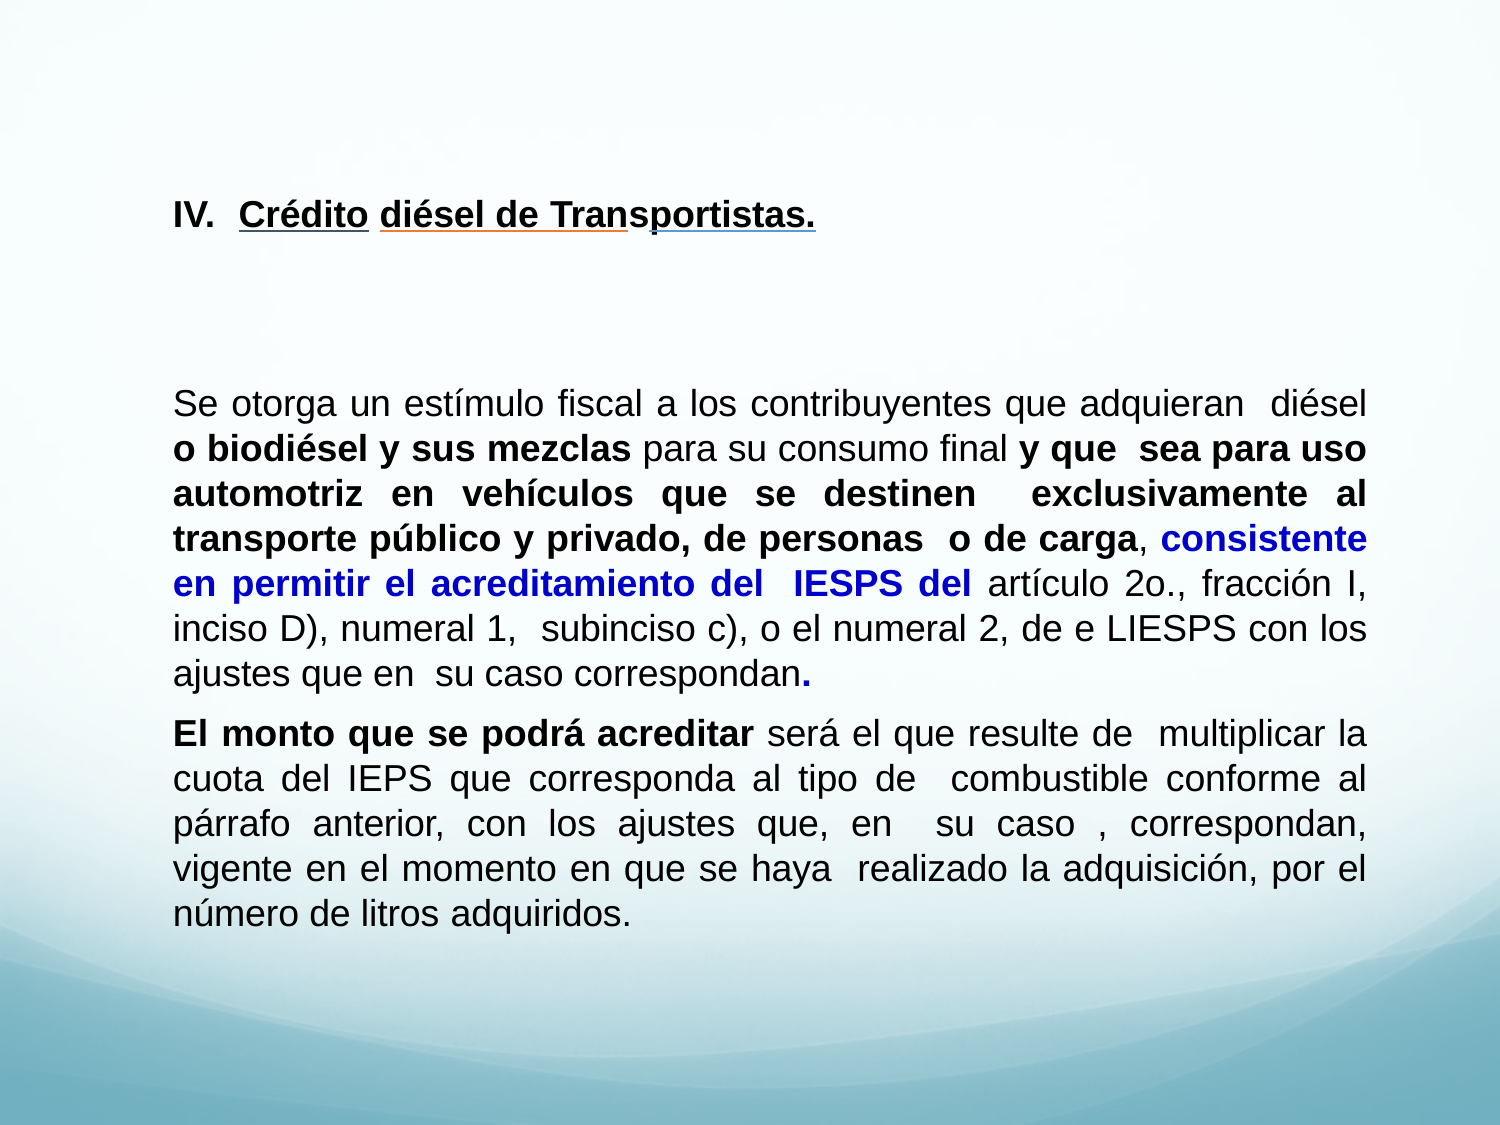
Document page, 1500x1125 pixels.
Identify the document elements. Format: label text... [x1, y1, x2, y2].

text_box Crédito diésel de Transportistas. Se otorga un estímulo fiscal a los contribuyentes que adquieran diésel o biodiésel y sus mezclas para su consumo final y que sea para uso automotriz en vehículos que se destinen exclusivamente al transporte público y privado, de personas o de carga, consistente en permitir el acreditamiento del IESPS del artículo 2o., fracción I, inciso D), numeral 1, subinciso c), o el numeral 2, de e LIESPS con los ajustes que en su caso correspondan. El monto que se podrá acreditar será el que resulte de multiplicar la cuota del IEPS que corresponda al tipo de combustible conforme al párrafo anterior, con los ajustes que, en su caso , correspondan, vigente en el momento en que se haya realizado la adquisición, por el número de litros adquiridos. [145, 182, 1396, 942]
